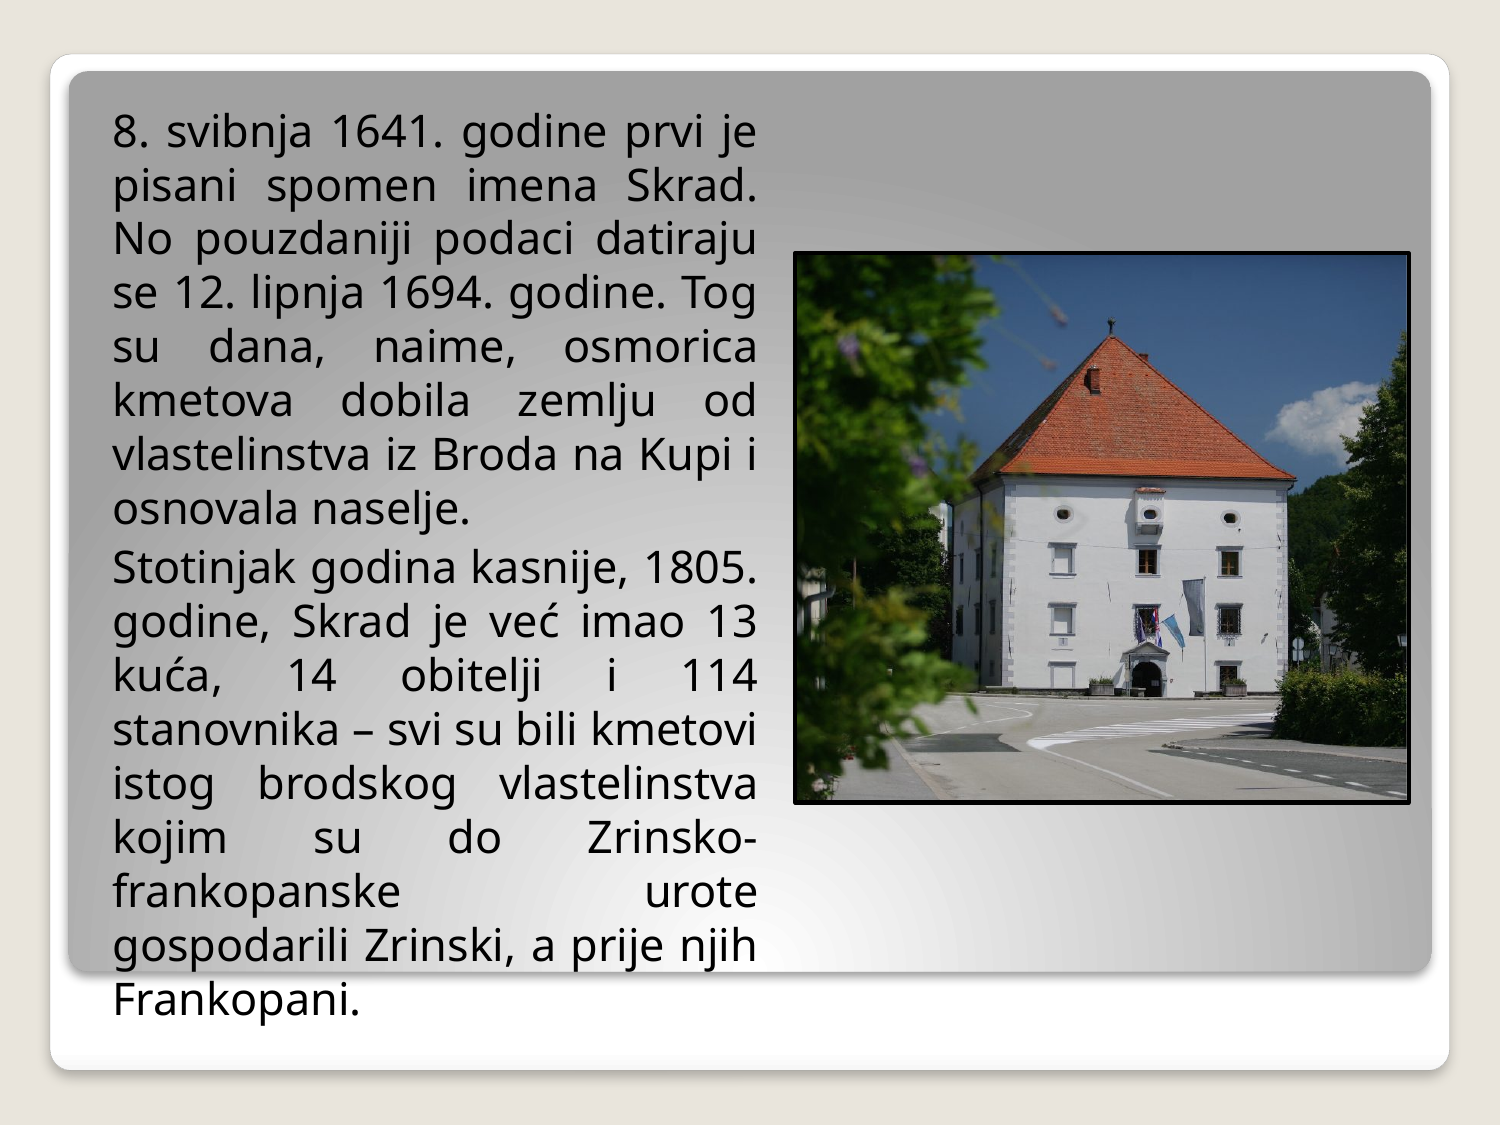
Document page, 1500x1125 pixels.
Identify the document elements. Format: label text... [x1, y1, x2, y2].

picture [796, 255, 1407, 801]
list 8. svibnja 1641. godine prvi je pisani spomen imena Skrad. No pouzdaniji podaci datiraju se 12. lipnja 1694. godine. Tog su dana, naime, osmorica kmetova dobila zemlju od vlastelinstva iz Broda na Kupi i osnovala naselje. Stotinjak godina kasnije, 1805. godine, Skrad je već imao 13 kuća, 14 obitelji i 114 stanovnika – svi su bili kmetovi istog brodskog vlastelinstva kojim su do Zrinsko-frankopanske urote gospodarili Zrinski, a prije njih Frankopani. [82, 86, 774, 1035]
